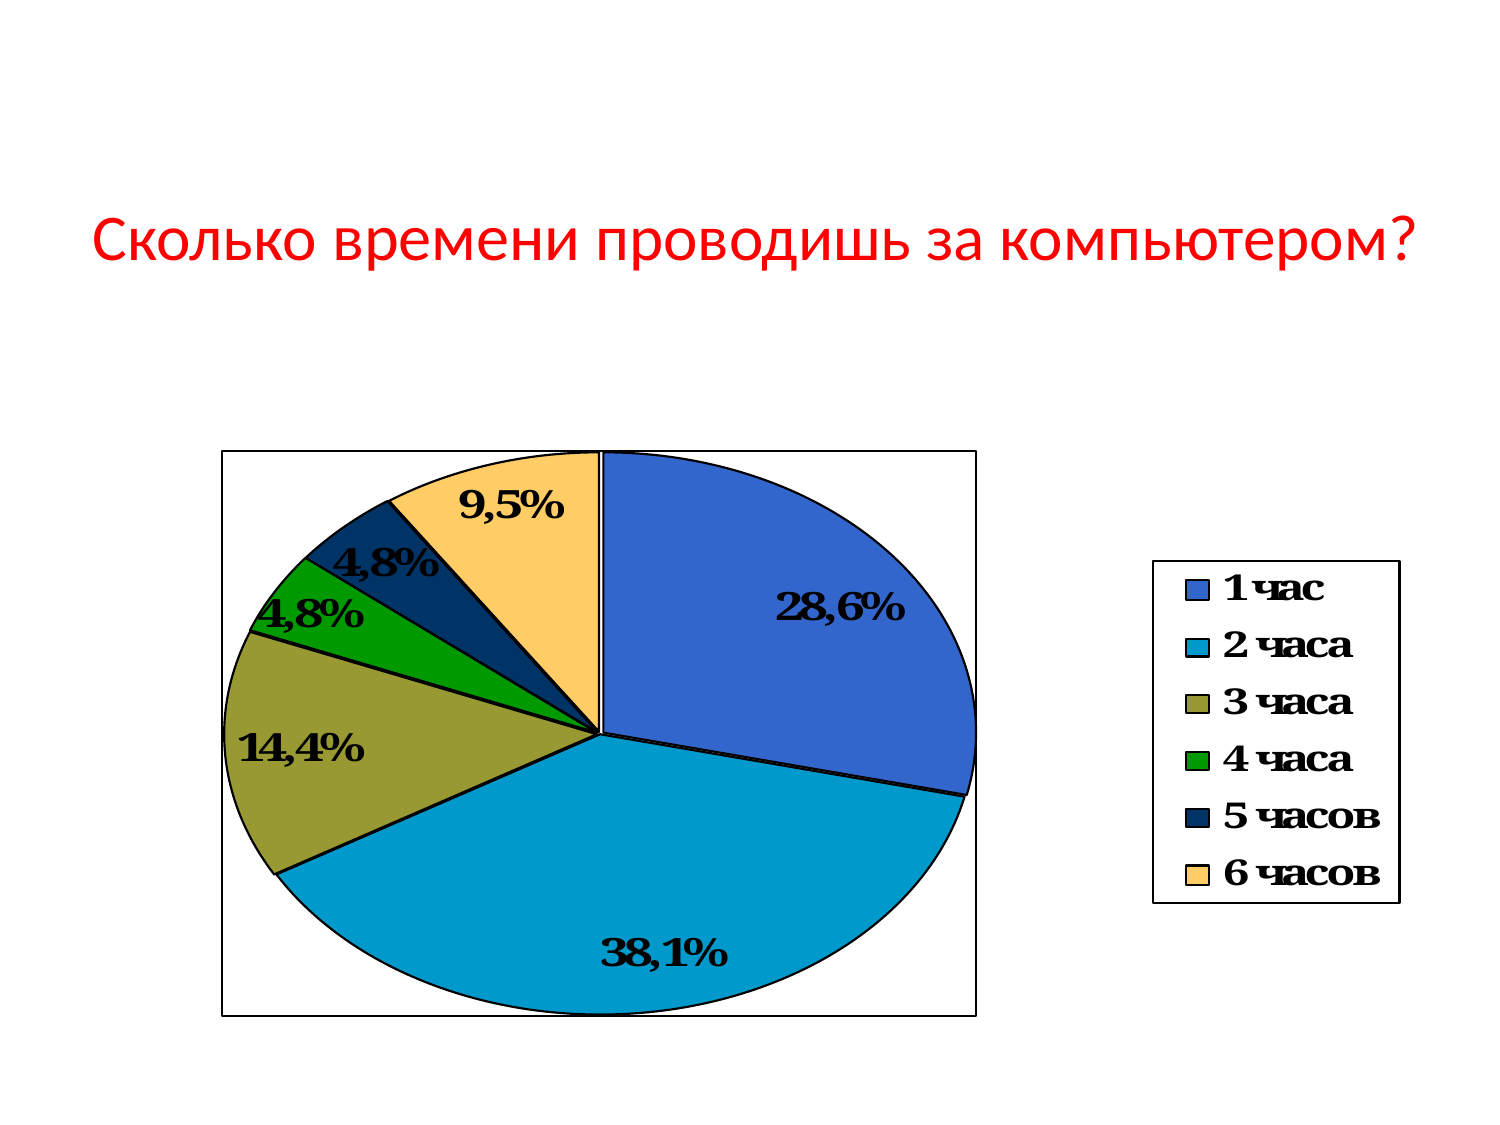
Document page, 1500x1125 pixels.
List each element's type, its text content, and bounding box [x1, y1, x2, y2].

title Сколько времени проводишь за компьютером? [74, 152, 1438, 516]
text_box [34, 386, 1419, 1079]
